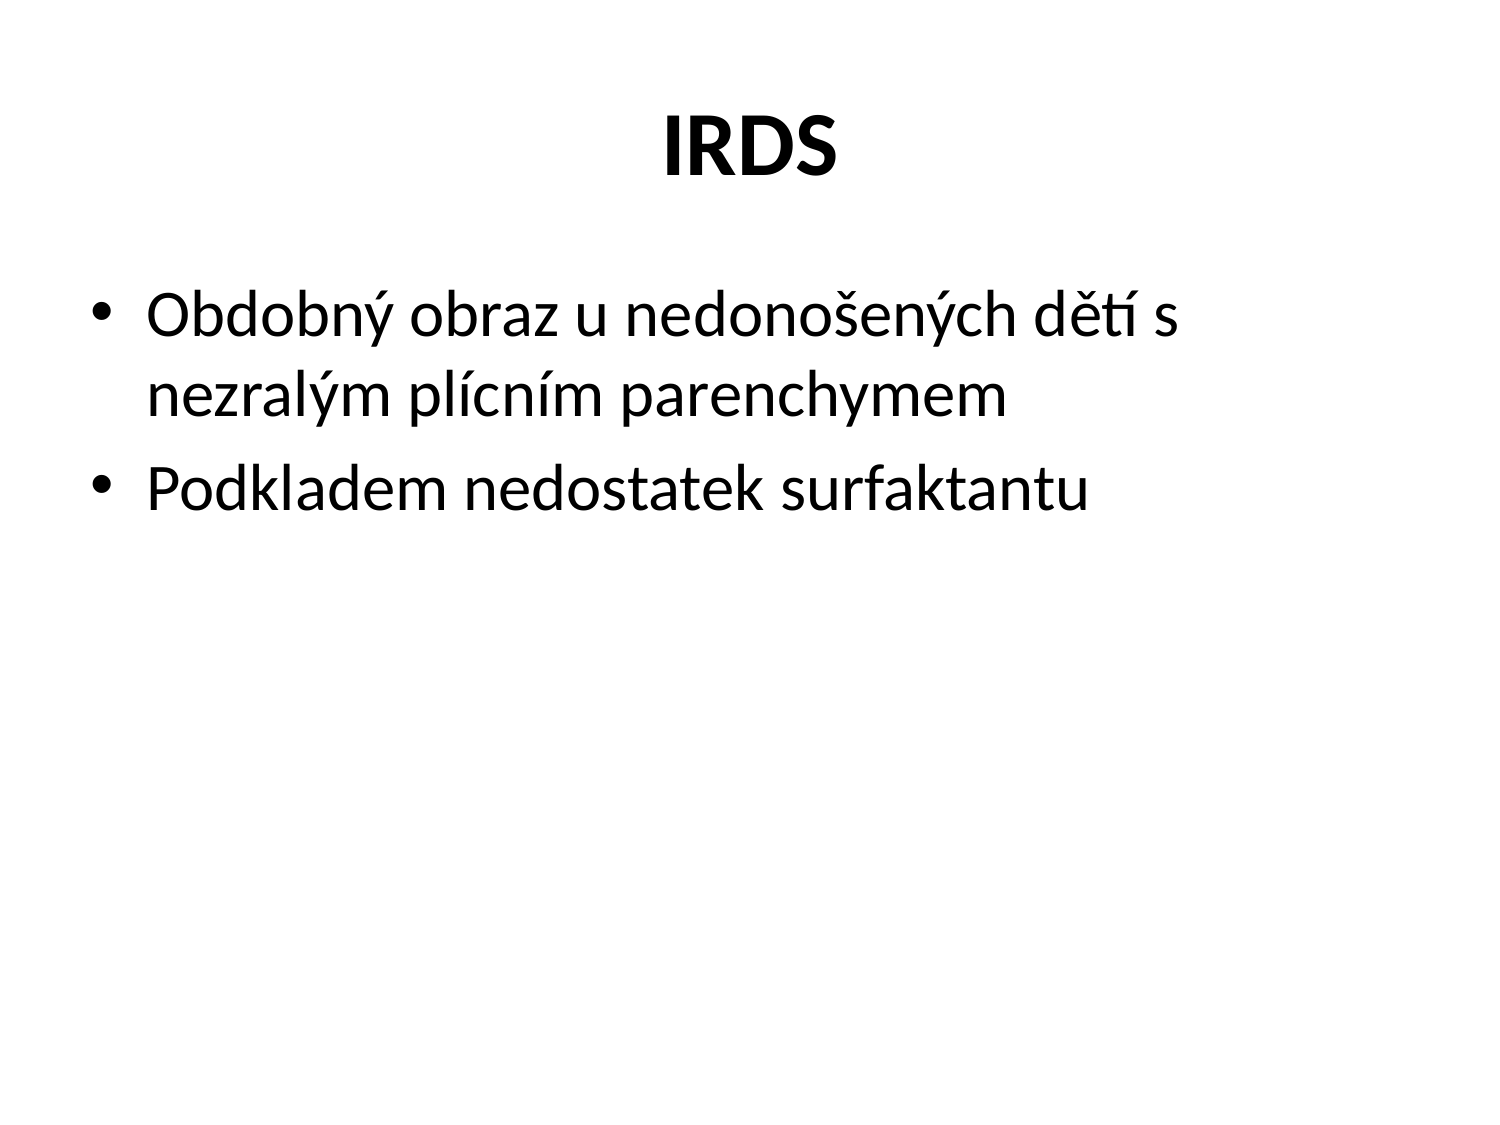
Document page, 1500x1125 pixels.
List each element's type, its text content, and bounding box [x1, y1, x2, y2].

title IRDS [75, 45, 1425, 233]
list Obdobný obraz u nedonošených dětí s nezralým plícním parenchymem Podkladem nedostatek surfaktantu [75, 262, 1425, 1005]
